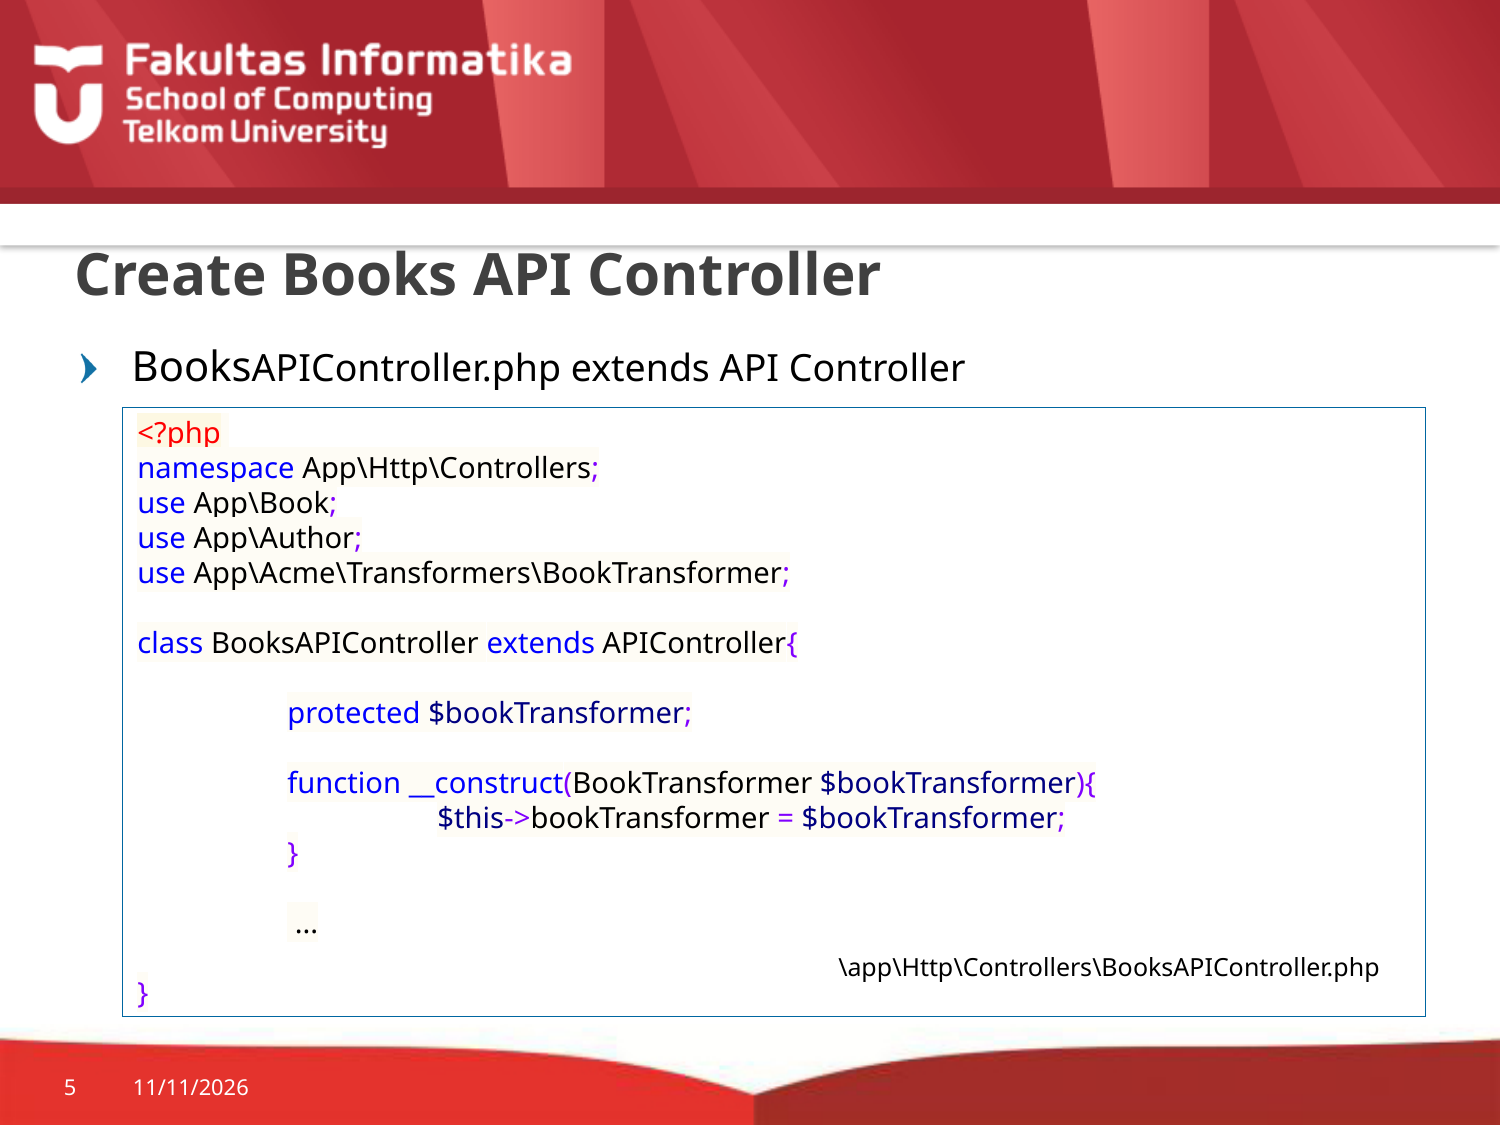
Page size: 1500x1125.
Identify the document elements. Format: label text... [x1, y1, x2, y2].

title Create Books API Controller [59, 219, 1426, 325]
picture [0, 0, 1500, 203]
picture [75, 344, 100, 385]
picture [0, 1024, 1500, 1125]
text_box <?php namespace App\Http\Controllers; use App\Book; use App\Author; use App\Acme\Transformers\BookTransformer; class BooksAPIController extends APIController{ protected $bookTransformer; function __construct(BookTransformer $bookTransformer){ $this->bookTransformer = $bookTransformer; } ... } [122, 407, 1426, 1017]
list BooksAPIController.php extends API Controller [60, 331, 1426, 990]
slide_number 5 [63, 1058, 123, 1119]
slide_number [132, 1058, 403, 1119]
text_box \app\Http\Controllers\BooksAPIController.php [823, 943, 1396, 989]
